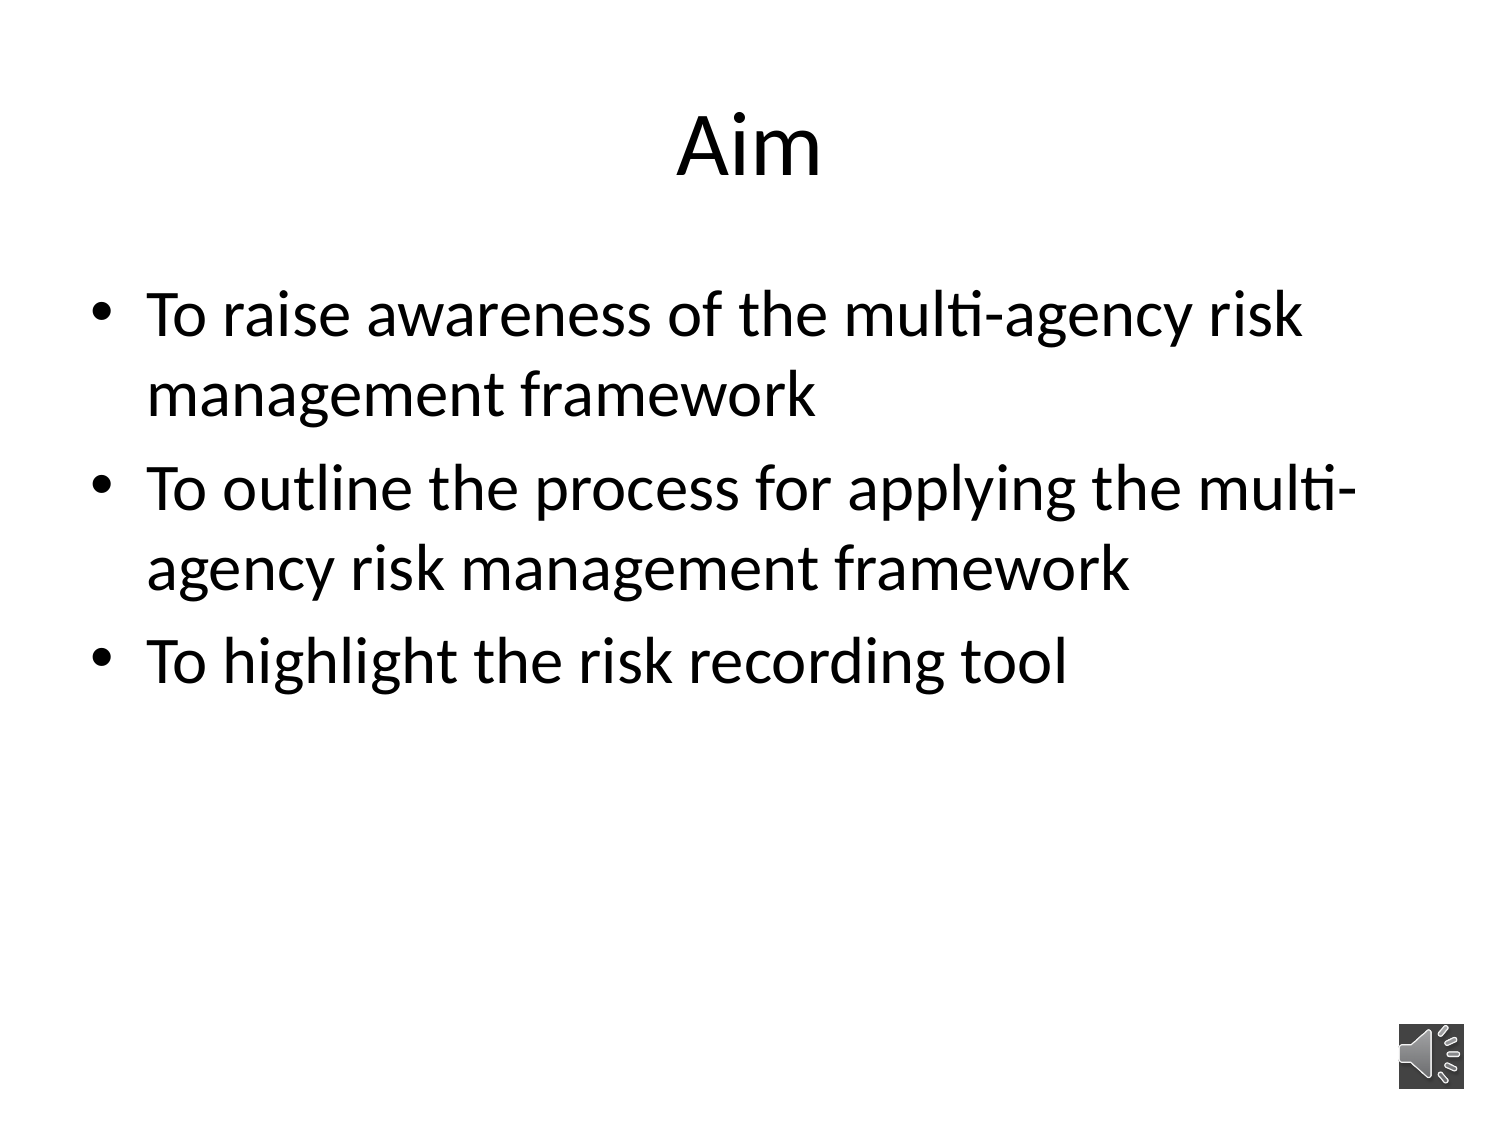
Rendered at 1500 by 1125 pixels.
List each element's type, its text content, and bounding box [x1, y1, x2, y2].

list To raise awareness of the multi-agency risk management framework To outline the process for applying the multi-agency risk management framework To highlight the risk recording tool [75, 262, 1425, 1005]
picture [1397, 1022, 1465, 1090]
title Aim [75, 45, 1425, 233]
